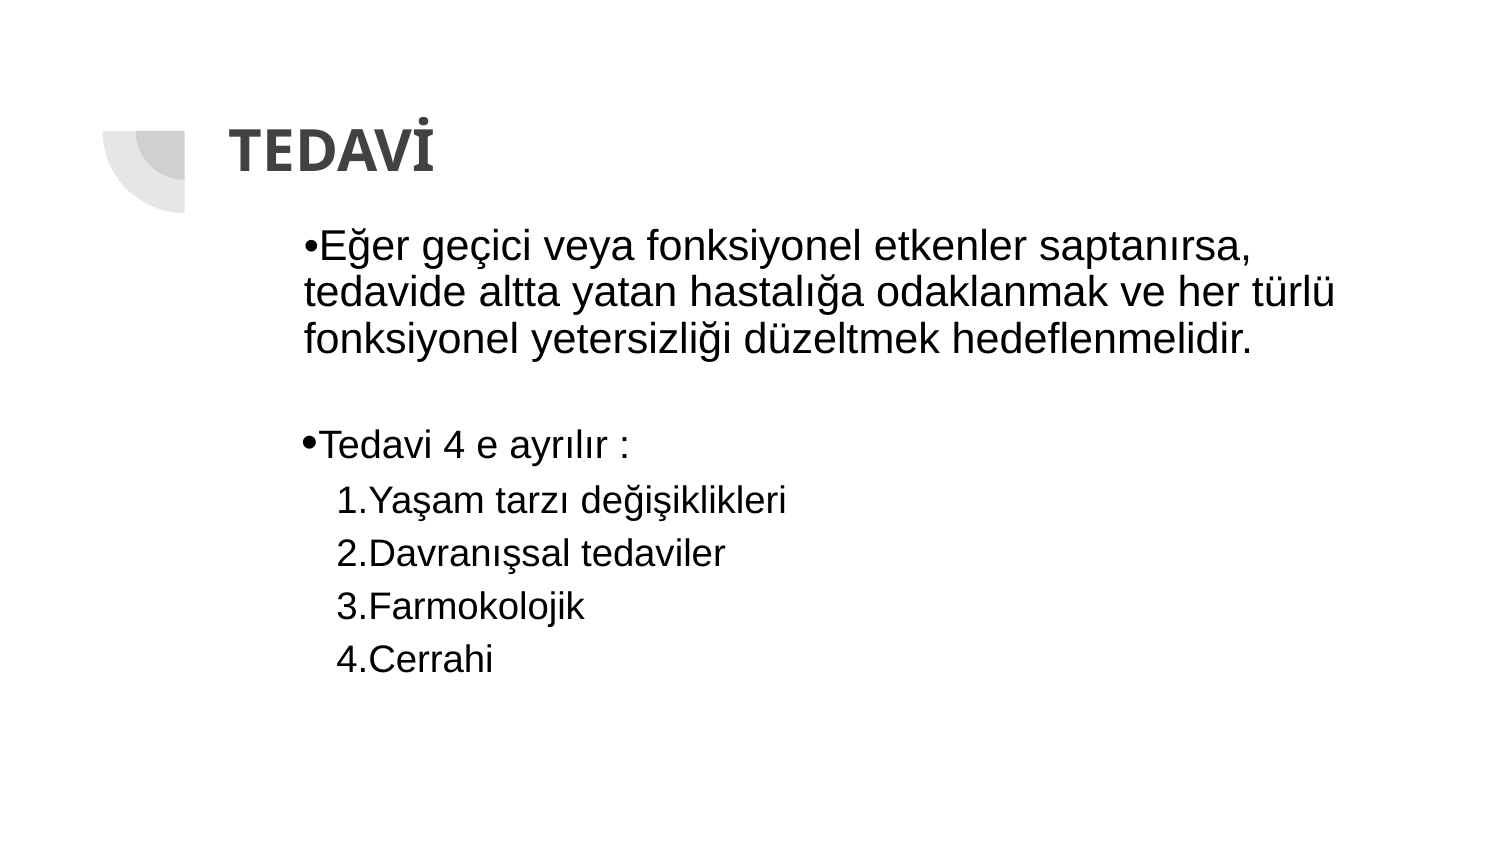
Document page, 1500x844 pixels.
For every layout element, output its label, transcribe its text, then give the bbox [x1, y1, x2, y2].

list •Eğer geçici veya fonksiyonel etkenler saptanırsa, tedavide altta yatan hastalığa odaklanmak ve her türlü fonksiyonel yetersizliği düzeltmek hedeflenmelidir. •Tedavi 4 e ayrılır : 1.Yaşam tarzı değişiklikleri 2.Davranışsal tedaviler 3.Farmokolojik 4.Cerrahi [213, 208, 1368, 744]
title TEDAVİ [213, 98, 1368, 208]
